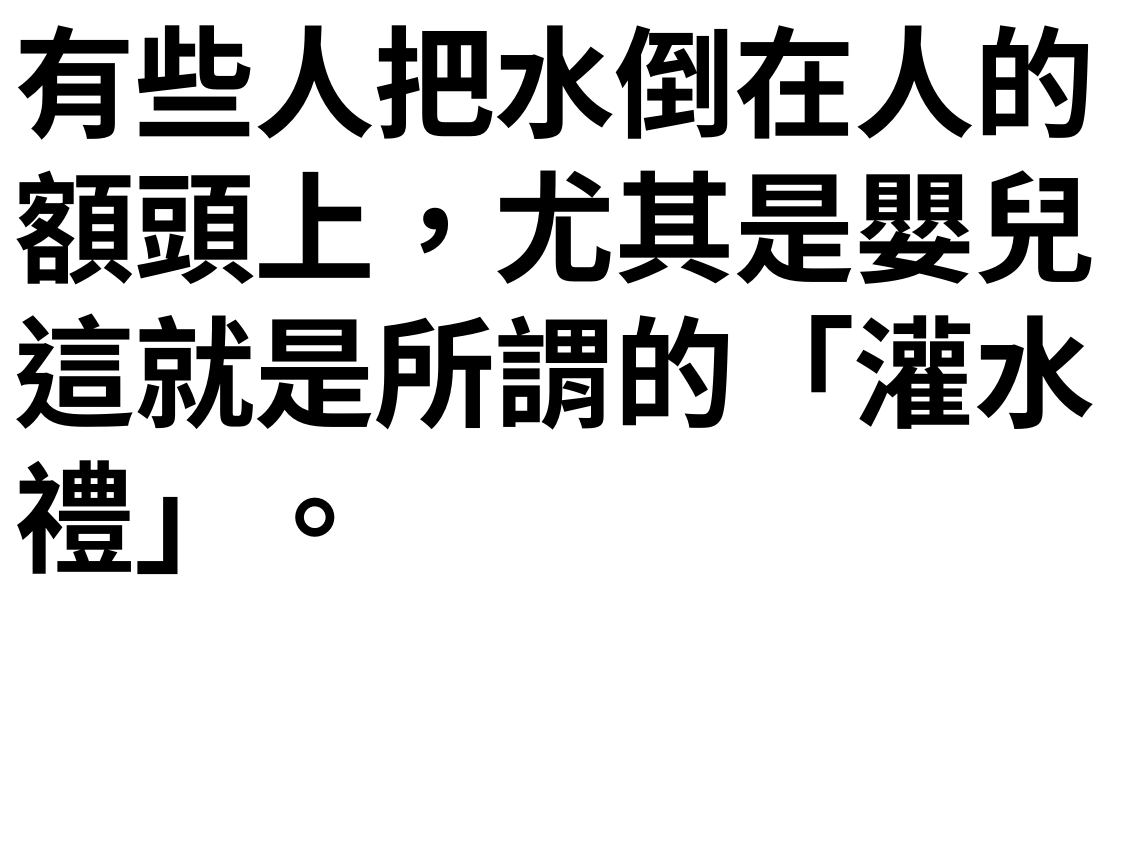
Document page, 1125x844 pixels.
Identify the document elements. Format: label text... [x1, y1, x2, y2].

text_box 有些人把水倒在人的額頭上，尤其是嬰兒。這就是所謂的「灌水禮」。 [0, 0, 1125, 595]
